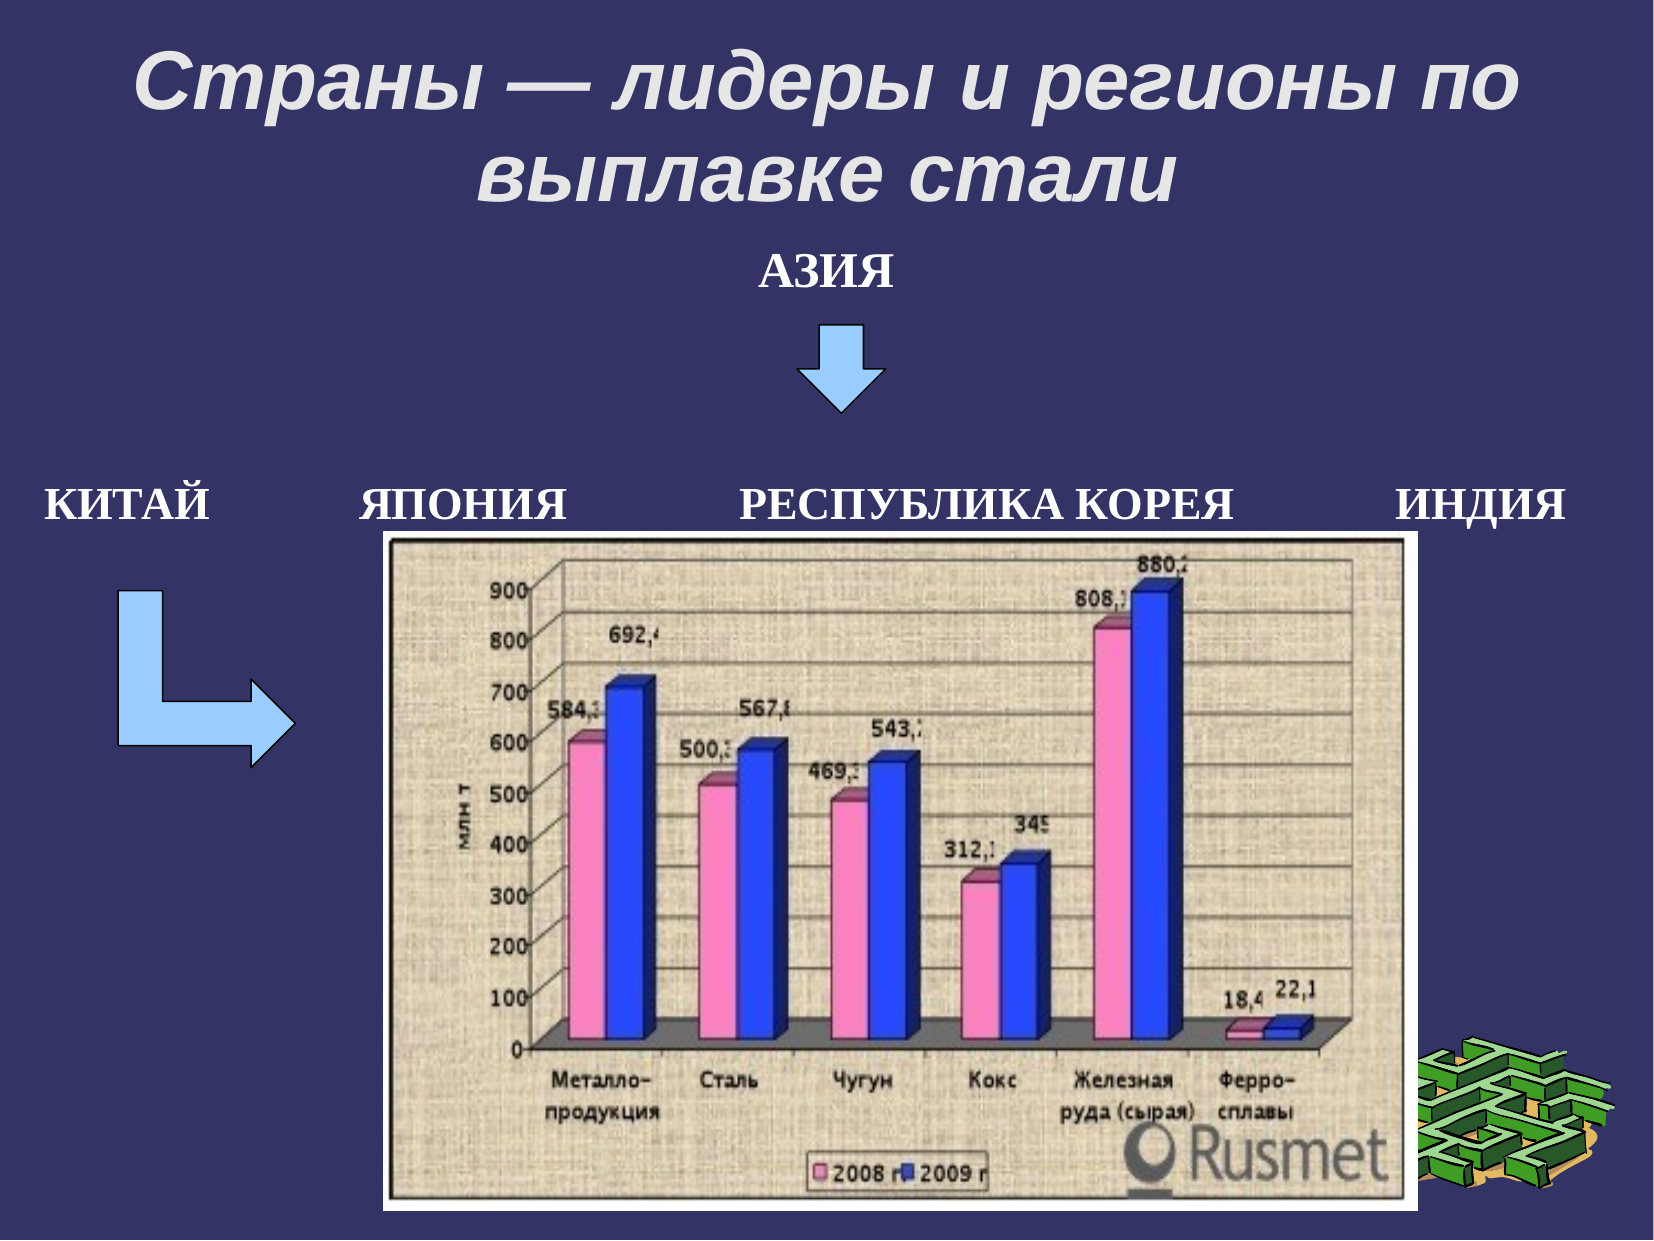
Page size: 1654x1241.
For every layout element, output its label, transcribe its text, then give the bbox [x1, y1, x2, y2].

text_box [797, 324, 886, 414]
text_box [118, 590, 296, 768]
picture [383, 531, 1418, 1211]
text_box КИТАЙ ЯПОНИЯ РЕСПУБЛИКА КОРЕЯ ИНДИЯ [29, 472, 1624, 593]
text_box АЗИЯ [560, 236, 1093, 325]
title Страны — лидеры и регионы по выплавке стали [121, 14, 1534, 232]
